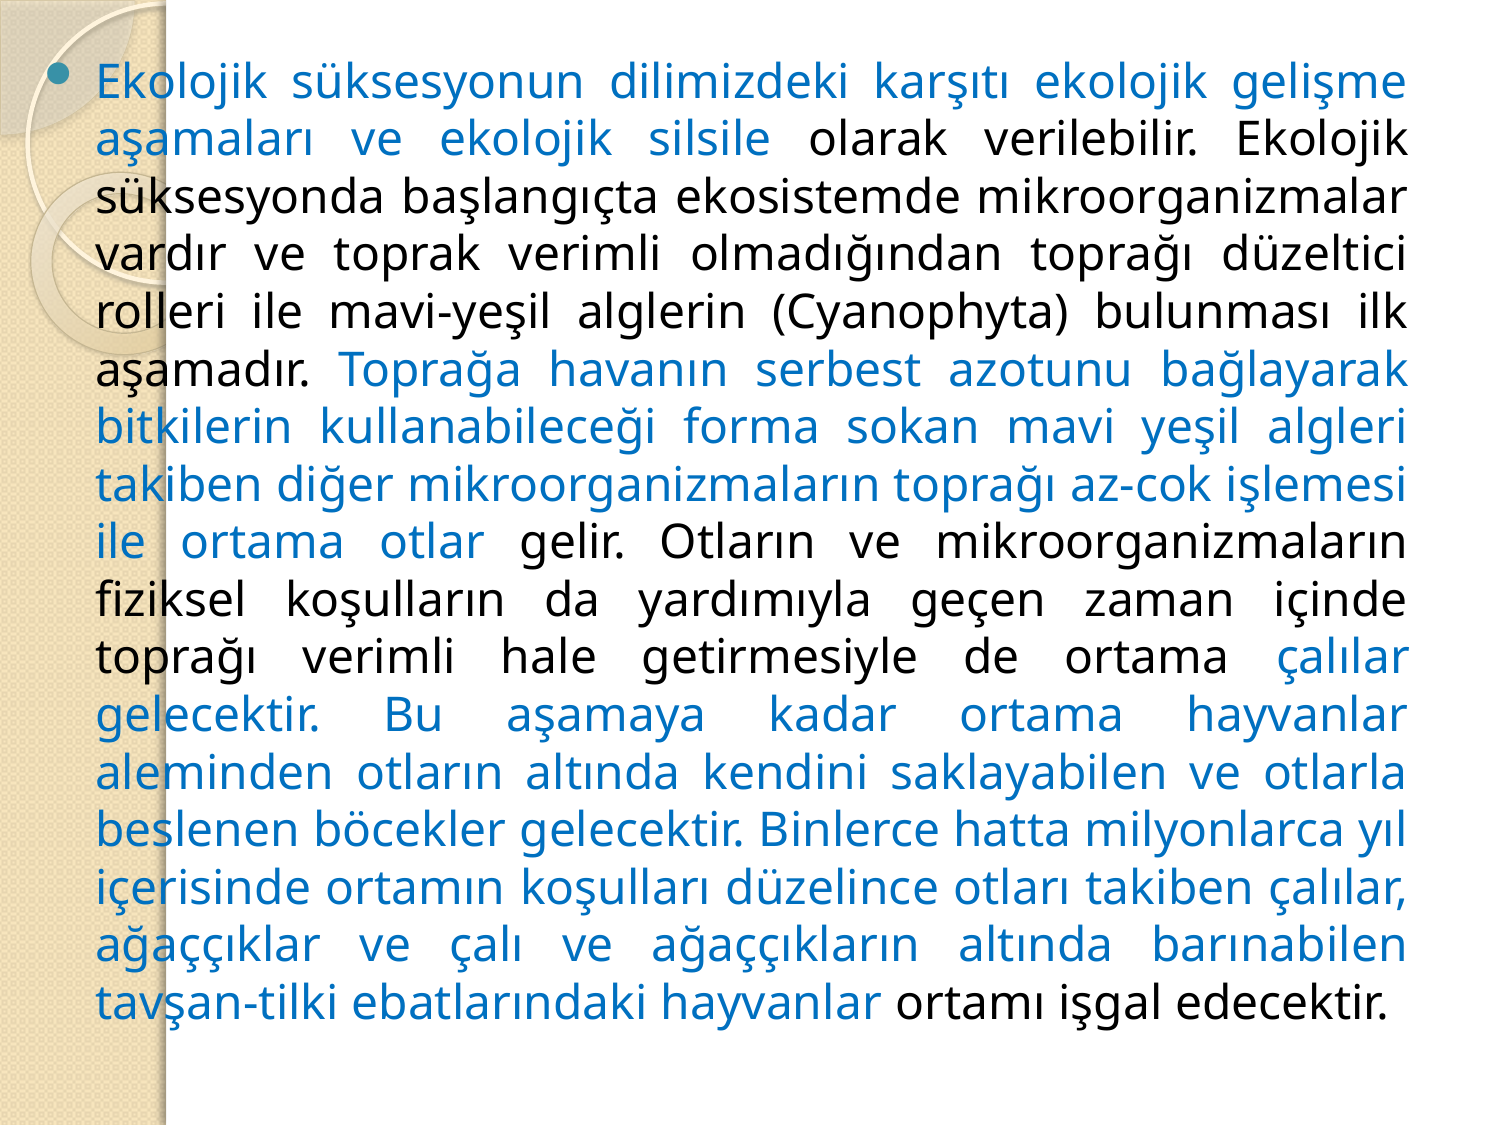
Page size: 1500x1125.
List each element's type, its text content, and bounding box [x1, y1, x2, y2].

list Ekolojik süksesyonun dilimizdeki karşıtı ekolojik gelişme aşamaları ve ekolojik silsile olarak verilebilir. Ekolojik süksesyonda başlangıçta ekosistemde mikroorganizmalar vardır ve toprak verimli olmadığından toprağı düzeltici rolleri ile mavi-yeşil alglerin (Cyanophyta) bulunması ilk aşamadır. Toprağa havanın serbest azotunu bağlayarak bitkilerin kullanabileceği forma sokan mavi yeşil algleri takiben diğer mikroorganizmaların toprağı az-cok işlemesi ile ortama otlar gelir. Otların ve mikroorganizmaların fiziksel koşulların da yardımıyla geçen zaman içinde toprağı verimli hale getirmesiyle de ortama çalılar gelecektir. Bu aşamaya kadar ortama hayvanlar aleminden otların altında kendini saklayabilen ve otlarla beslenen böcekler gelecektir. Binlerce hatta milyonlarca yıl içerisinde ortamın koşulları düzelince otları takiben çalılar, ağaççıklar ve çalı ve ağaççıkların altında barınabilen tavşan-tilki ebatlarındaki hayvanlar ortamı işgal edecektir. [29, 42, 1425, 1094]
